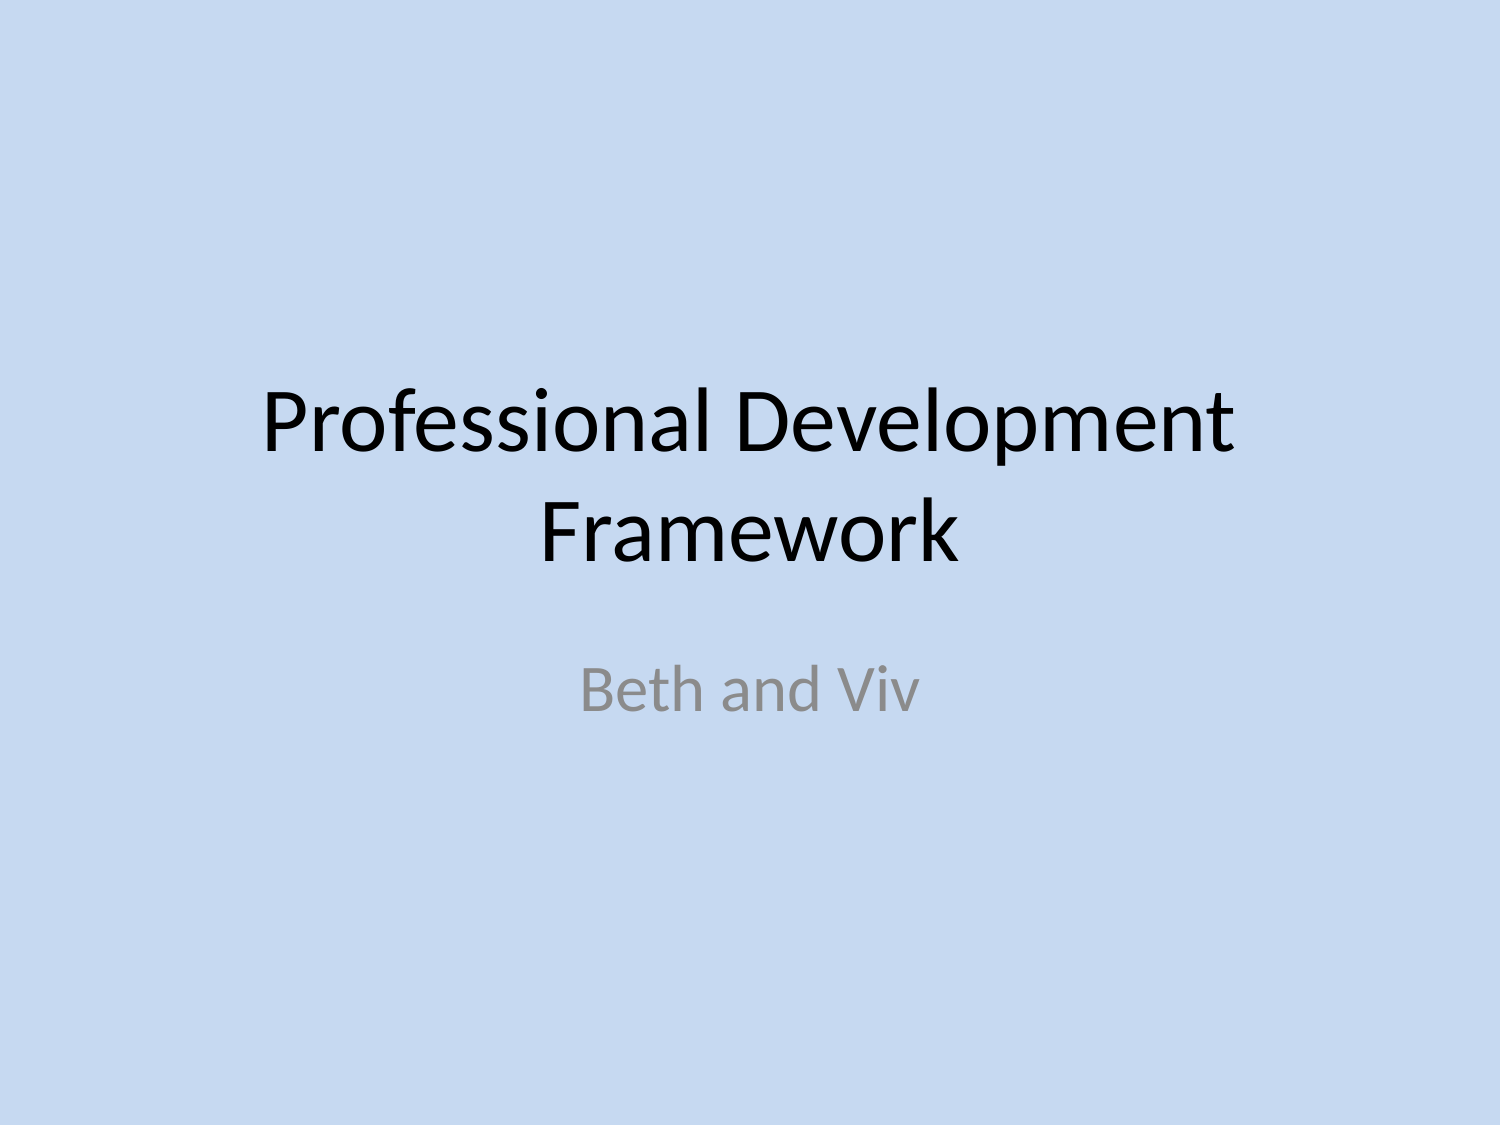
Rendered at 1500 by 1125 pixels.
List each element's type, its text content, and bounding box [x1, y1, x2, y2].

title Professional Development Framework [112, 349, 1388, 591]
subtitle Beth and Viv [225, 637, 1275, 925]
